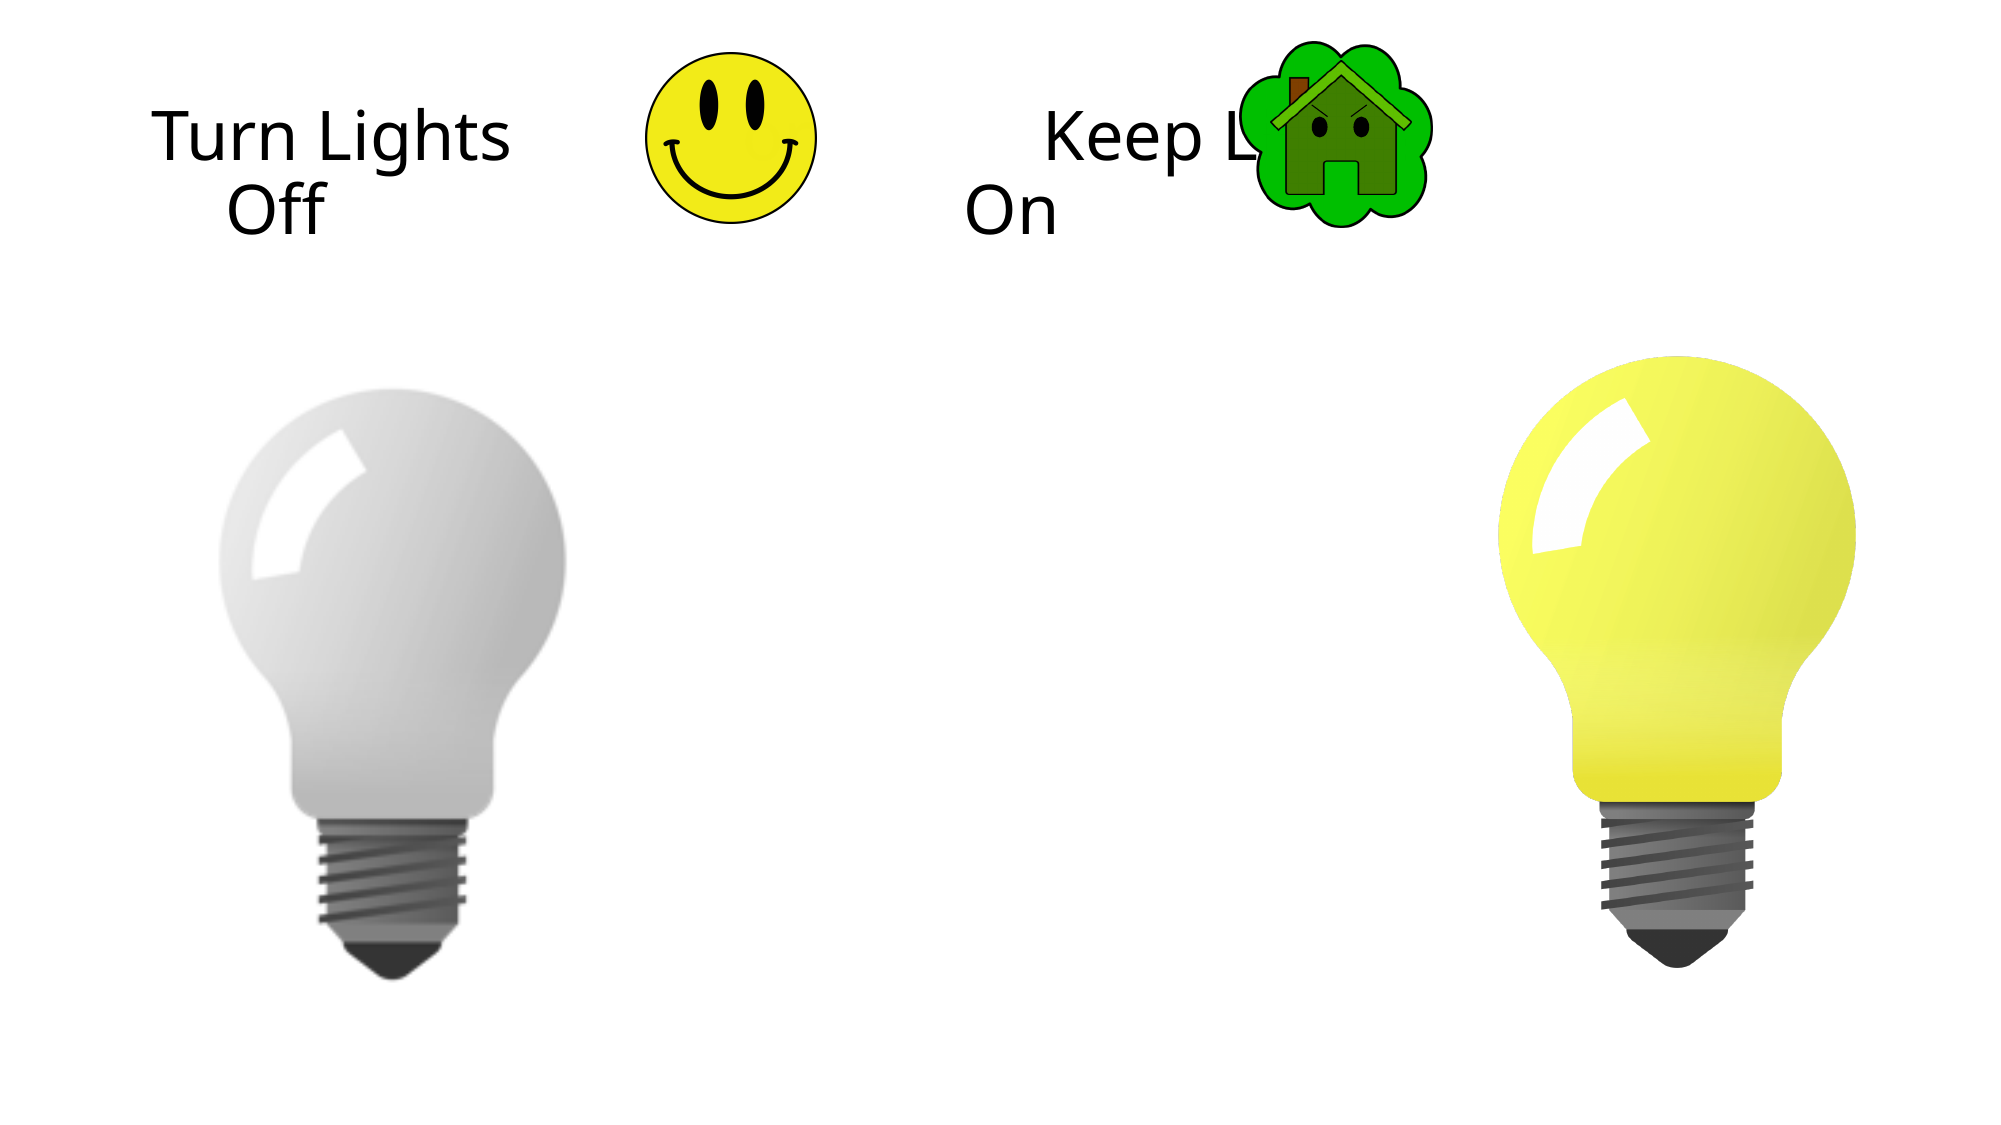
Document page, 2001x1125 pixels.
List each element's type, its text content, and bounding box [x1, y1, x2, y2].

picture [645, 52, 817, 224]
picture [209, 382, 588, 990]
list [1454, 334, 1890, 990]
title Turn Lights or Keep Lights Off On [121, 66, 1941, 285]
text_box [1239, 41, 1433, 228]
